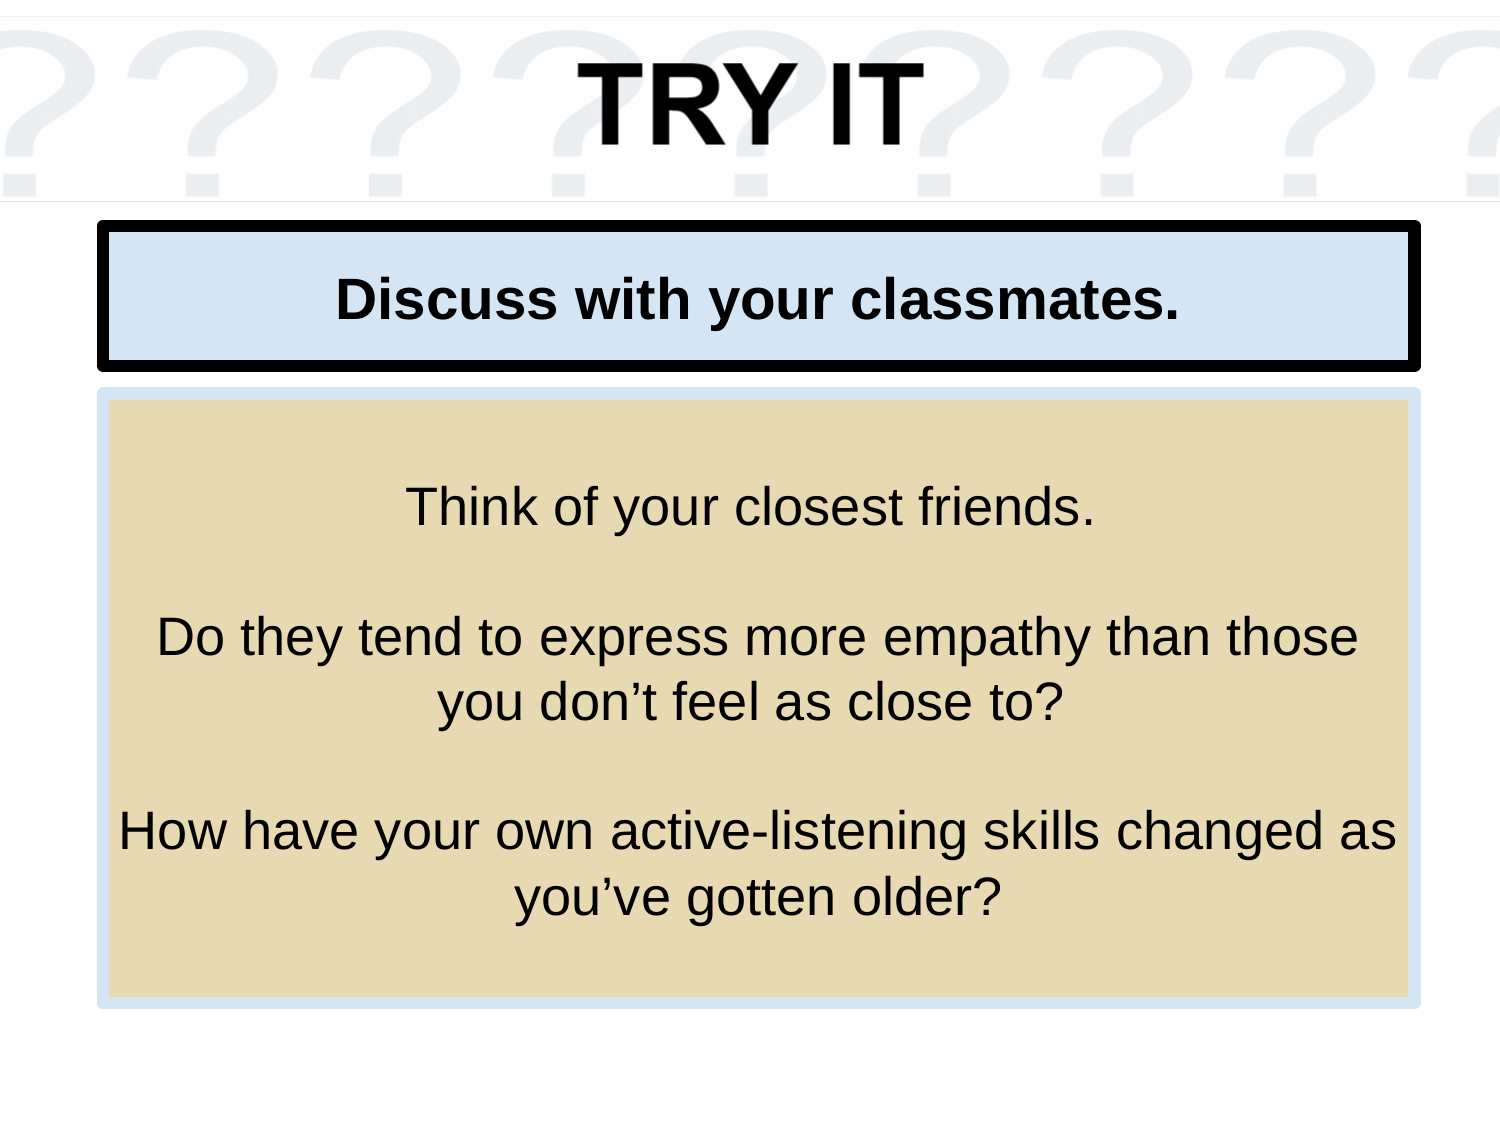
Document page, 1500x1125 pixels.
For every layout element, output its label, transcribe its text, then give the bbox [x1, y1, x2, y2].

list Think of your closest friends. Do they tend to express more empathy than those you don’t feel as close to? How have your own active-listening skills changed as you’ve gotten older? [97, 387, 1421, 1009]
title Discuss with your classmates. [97, 220, 1421, 372]
picture [0, 0, 1500, 239]
